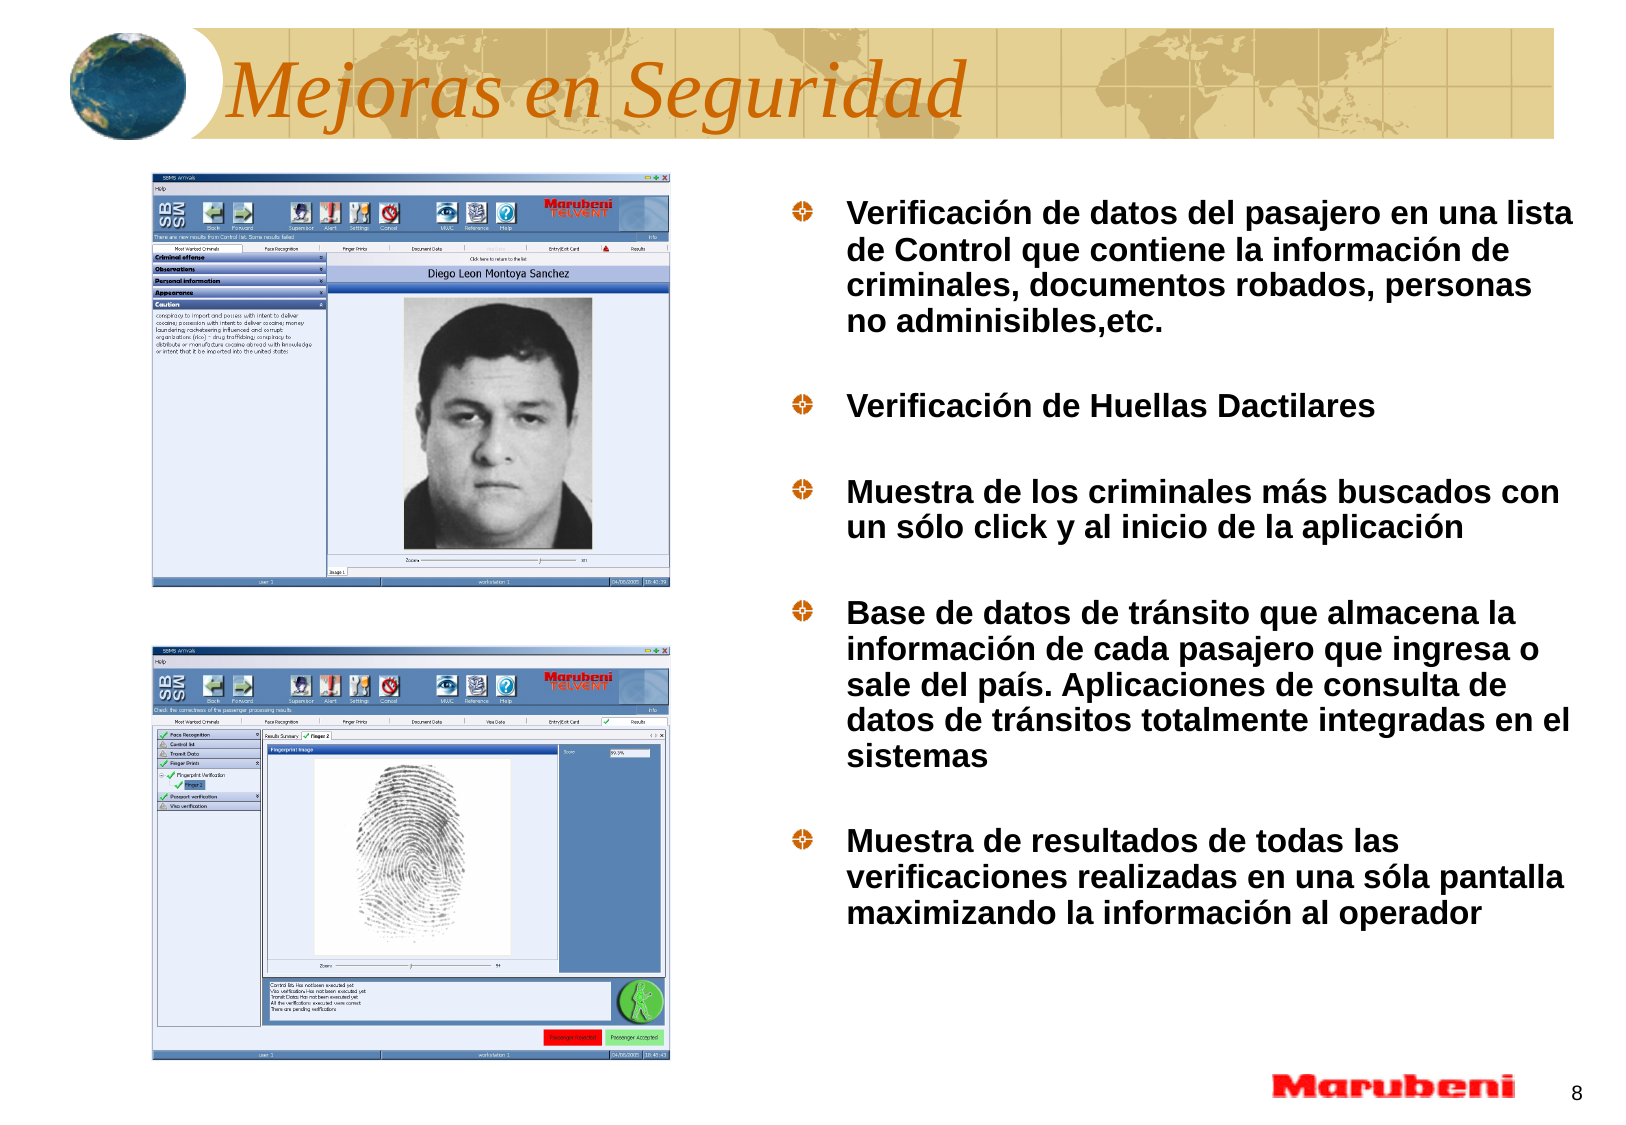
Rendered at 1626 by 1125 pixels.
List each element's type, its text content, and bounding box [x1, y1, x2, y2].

list Verificación de datos del pasajero en una lista de Control que contiene la información de criminales, documentos robados, personas no adminisibles,etc. Verificación de Huellas Dactilares Muestra de los criminales más buscados con un sólo click y al inicio de la aplicación Base de datos de tránsito que almacena la información de cada pasajero que ingresa o sale del país. Aplicaciones de consulta de datos de tránsitos totalmente integradas en el sistemas Muestra de resultados de todas las verificaciones realizadas en una sóla pantalla maximizando la información al operador [790, 196, 1582, 1018]
picture [70, 33, 186, 140]
picture [150, 644, 672, 1061]
picture [150, 172, 672, 589]
picture [790, 200, 814, 224]
picture [790, 599, 814, 624]
slide_number 8 [1259, 1037, 1598, 1113]
picture [790, 478, 814, 502]
picture [790, 828, 814, 852]
title Mejoras en Seguridad [210, 31, 1555, 138]
picture [790, 393, 814, 417]
